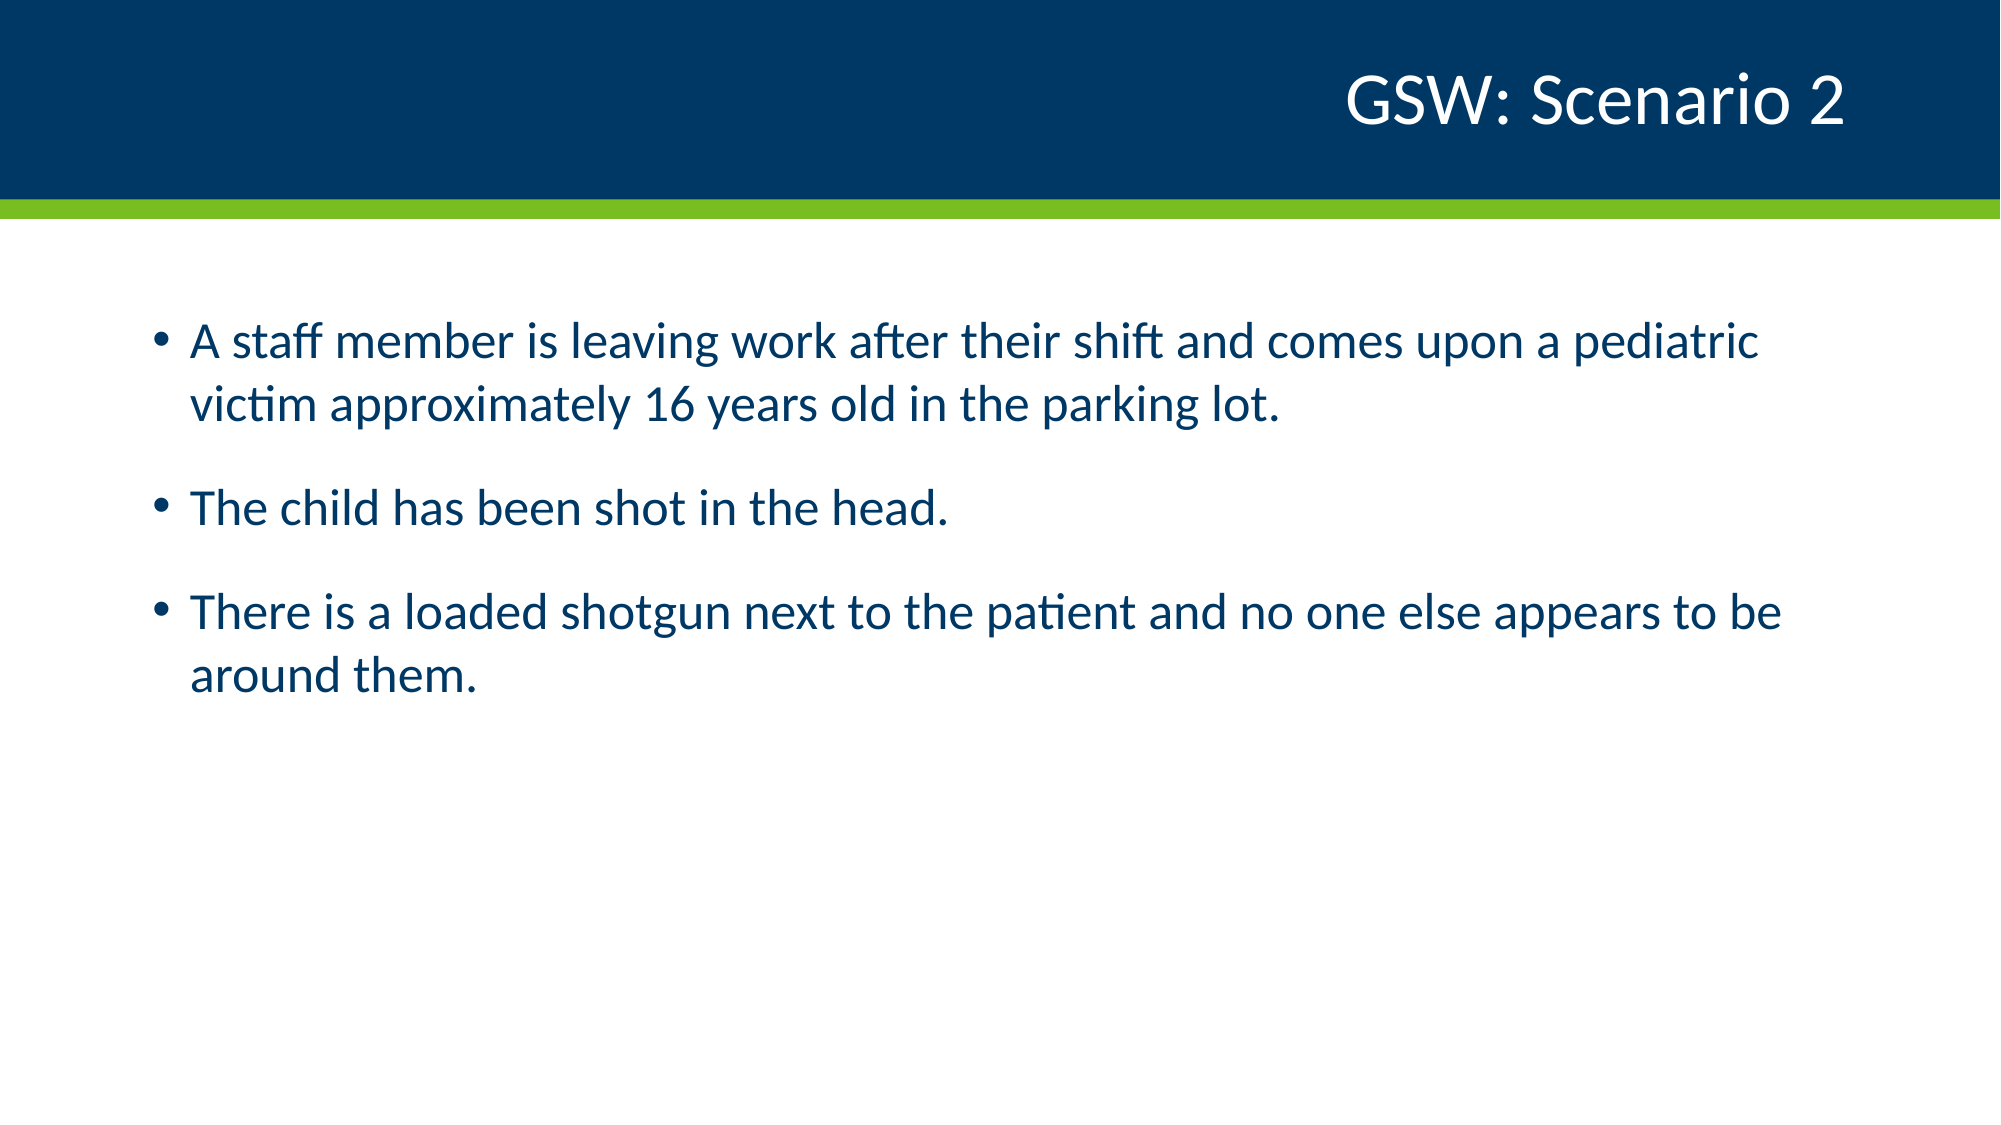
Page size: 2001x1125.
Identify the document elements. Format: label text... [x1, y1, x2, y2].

title GSW: Scenario 2 [137, 24, 1863, 175]
list A staff member is leaving work after their shift and comes upon a pediatric victim approximately 16 years old in the parking lot. The child has been shot in the head. There is a loaded shotgun next to the patient and no one else appears to be around them. [137, 299, 1863, 1014]
